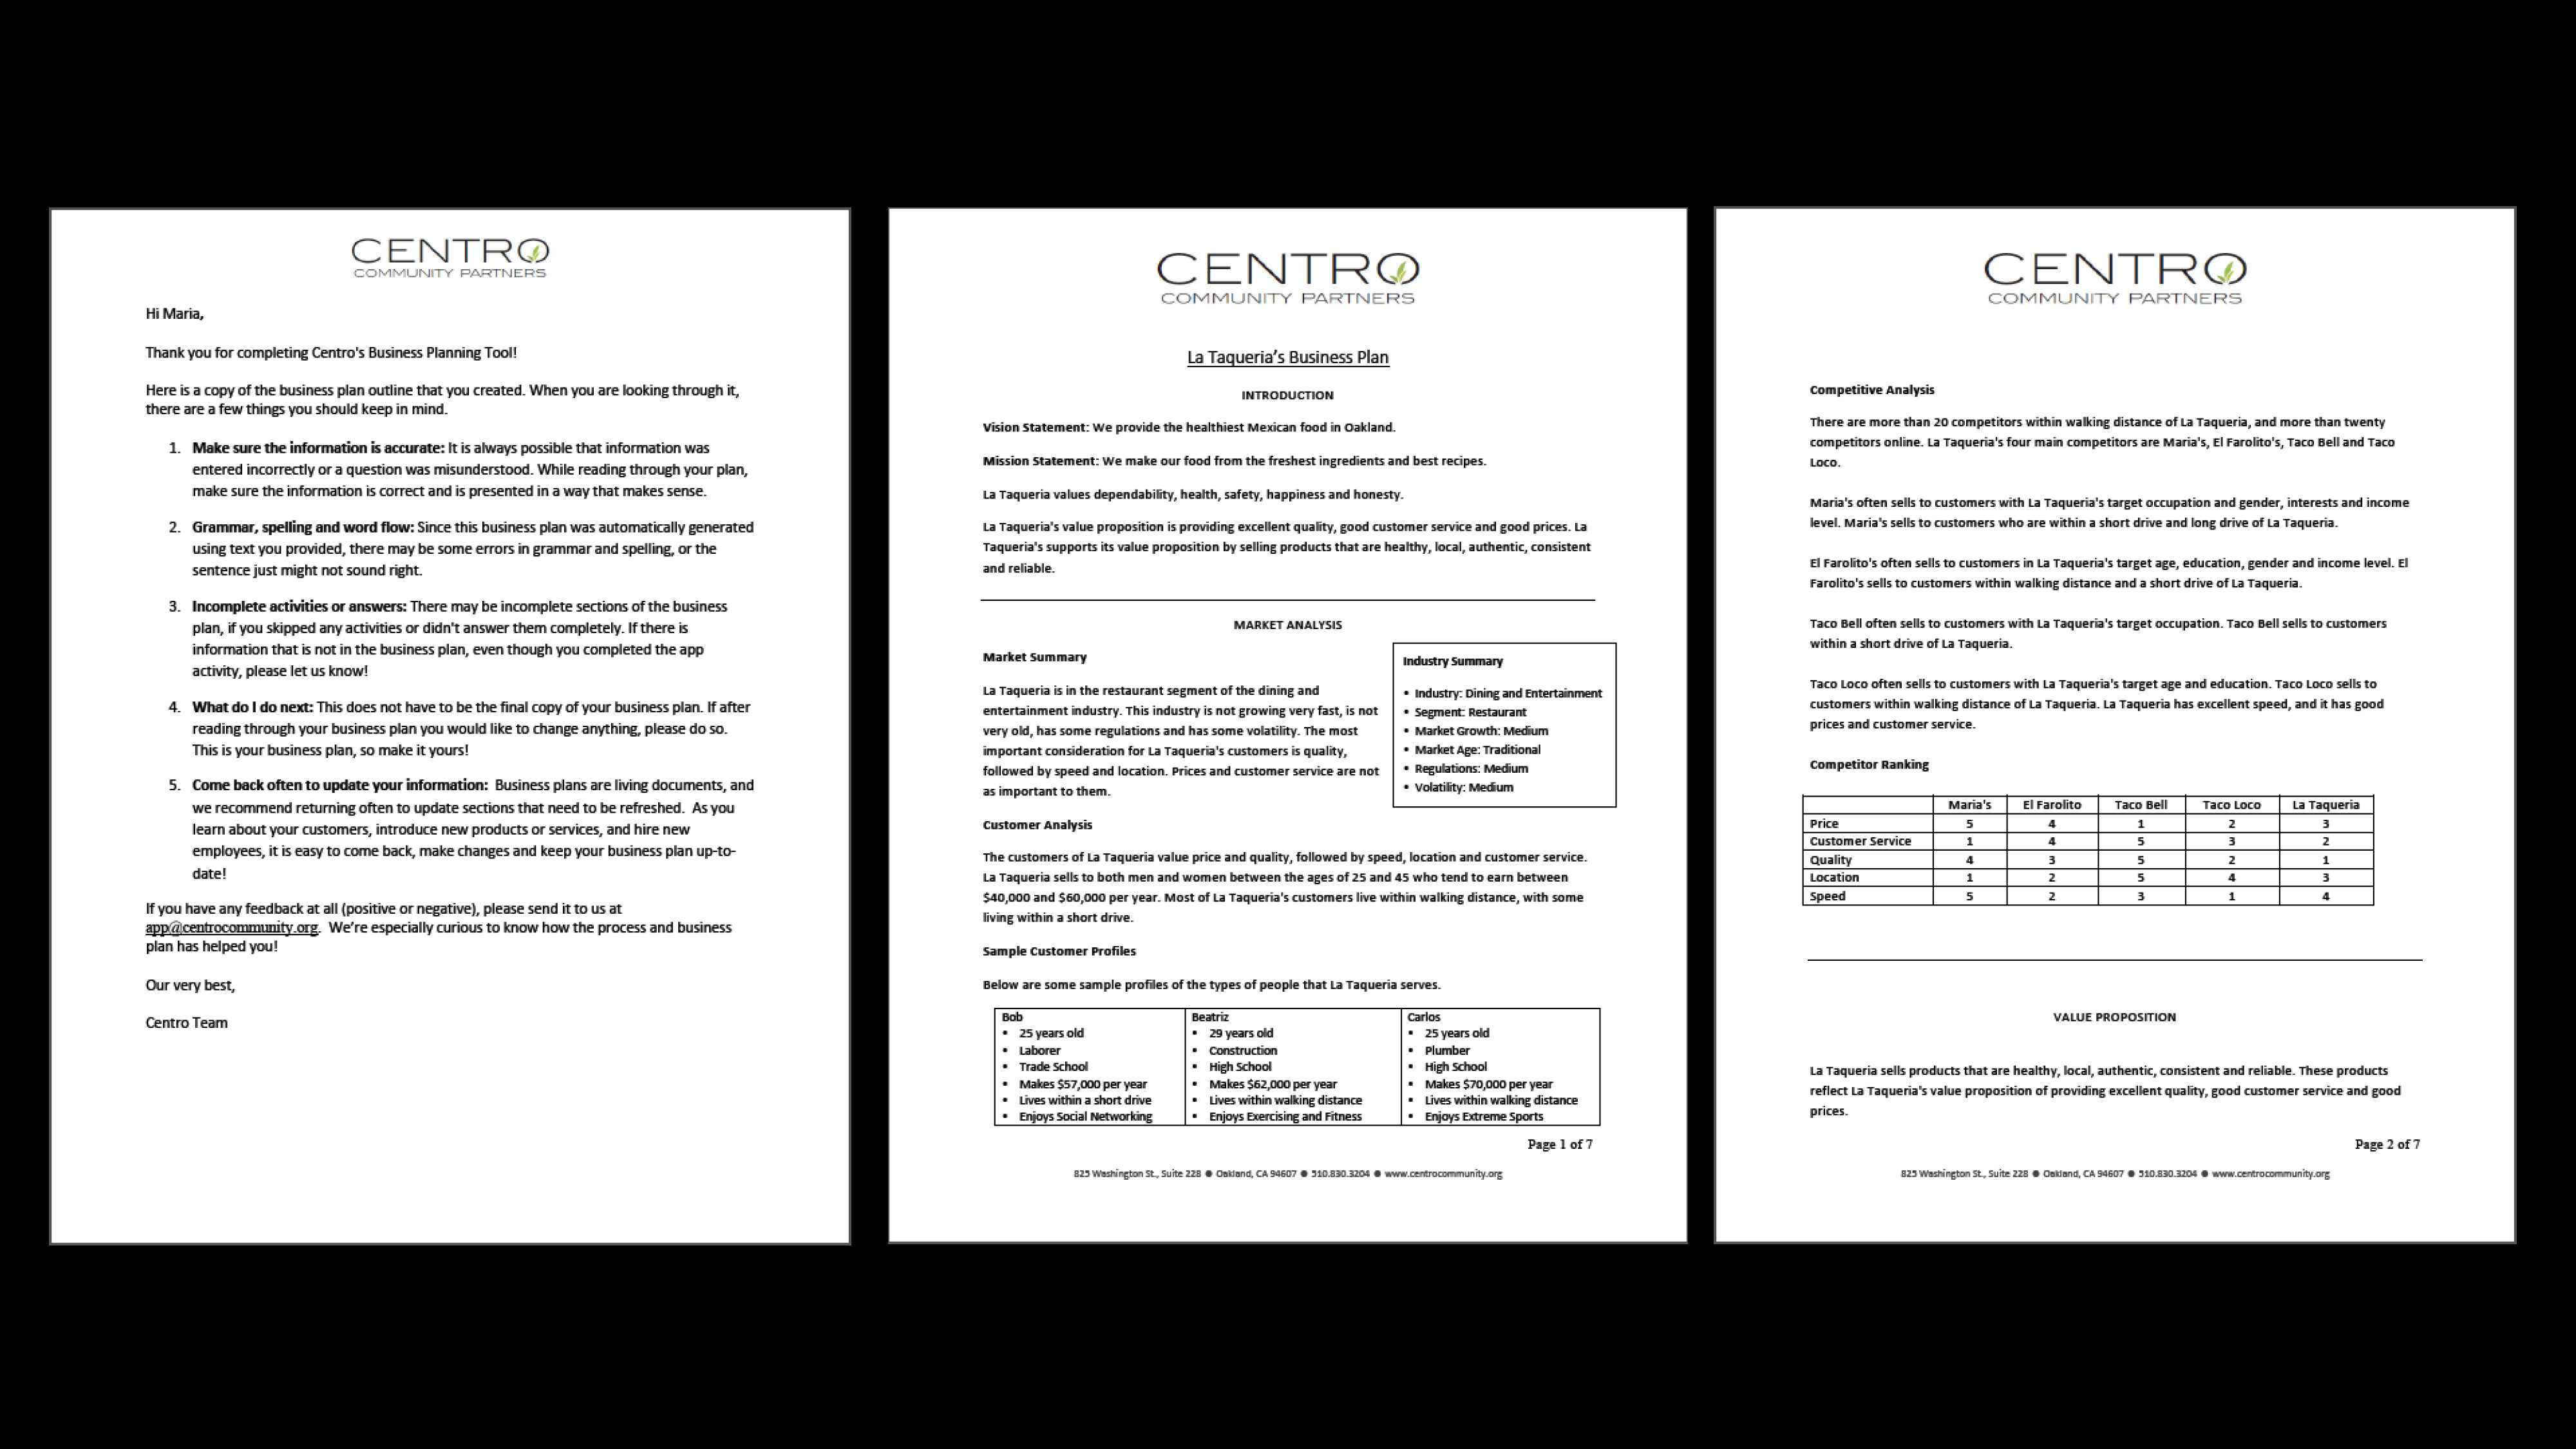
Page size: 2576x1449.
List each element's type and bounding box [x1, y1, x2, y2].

picture [887, 207, 1689, 1244]
picture [1714, 206, 2517, 1244]
picture [48, 207, 852, 1245]
